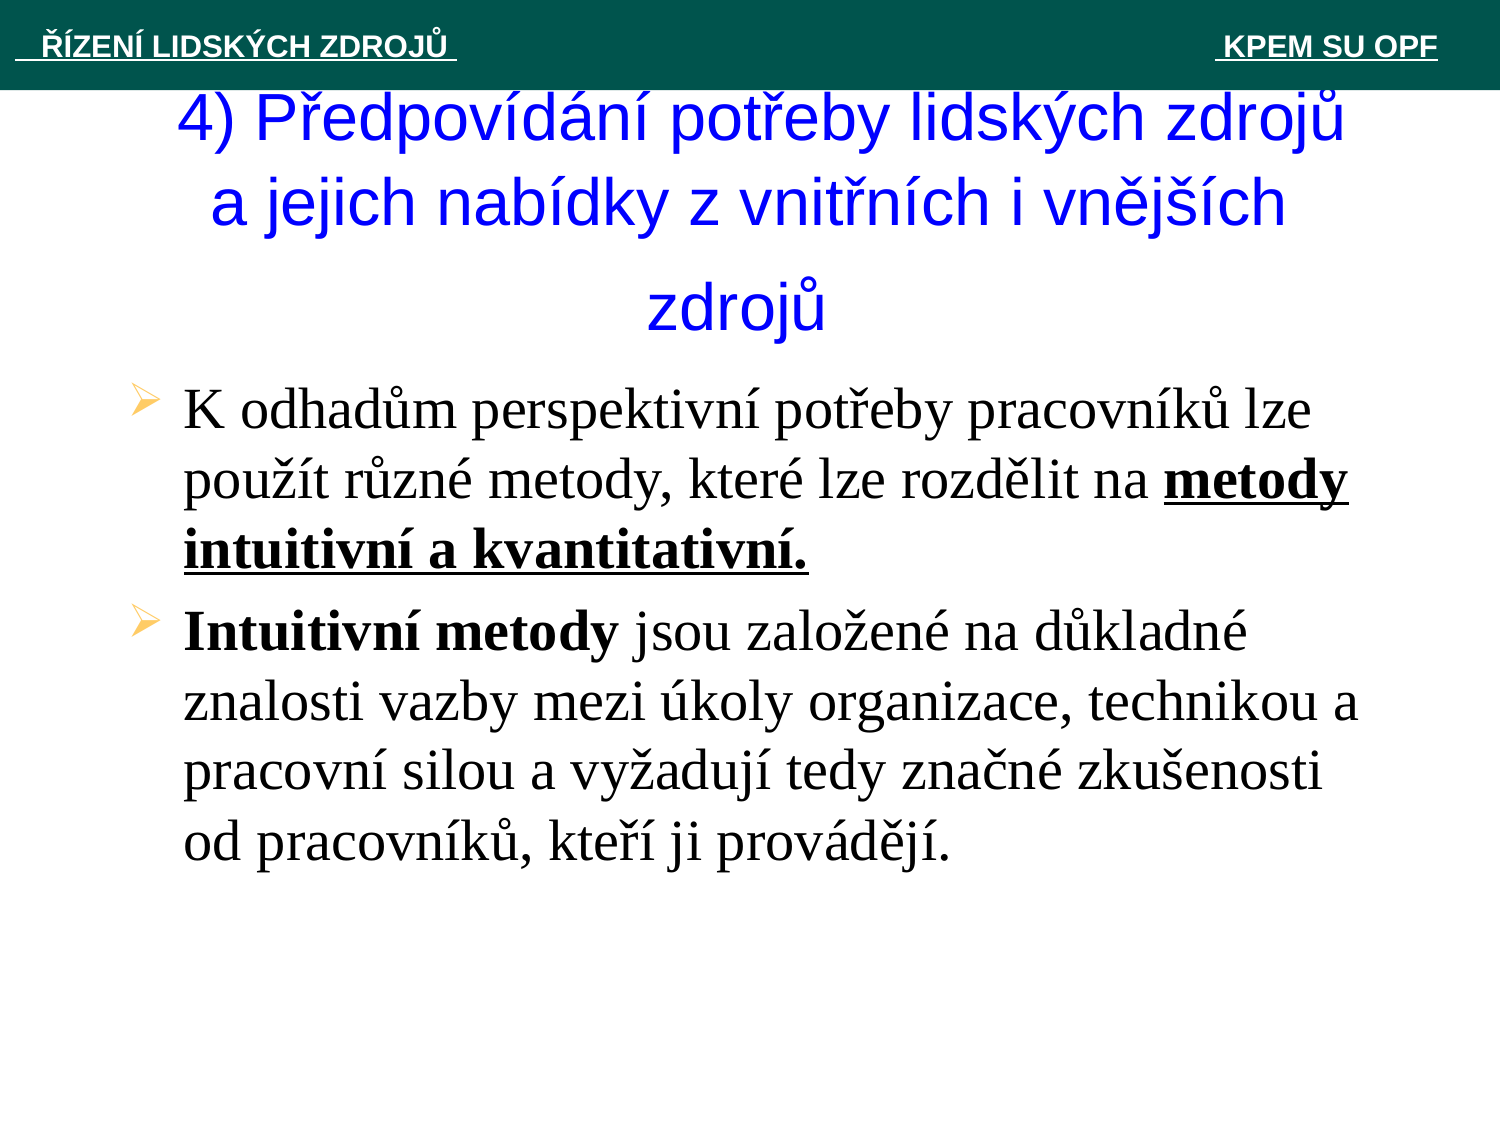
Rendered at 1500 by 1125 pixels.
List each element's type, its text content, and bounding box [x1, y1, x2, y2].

title 4) Předpovídání potřeby lidských zdrojů a jejich nabídky z vnitřních i vnějších zdrojů [112, 99, 1388, 288]
list K odhadům perspektivní potřeby pracovníků lze použít různé metody, které lze rozdělit na metody intuitivní a kvantitativní. Intuitivní metody jsou založené na důkladné znalosti vazby mezi úkoly organizace, technikou a pracovní silou a vyžadují tedy značné zkušenosti od pracovníků, kteří ji provádějí. [112, 362, 1388, 950]
text_box ŘÍZENÍ LIDSKÝCH ZDROJŮ KPEM SU OPF [0, 0, 1500, 91]
